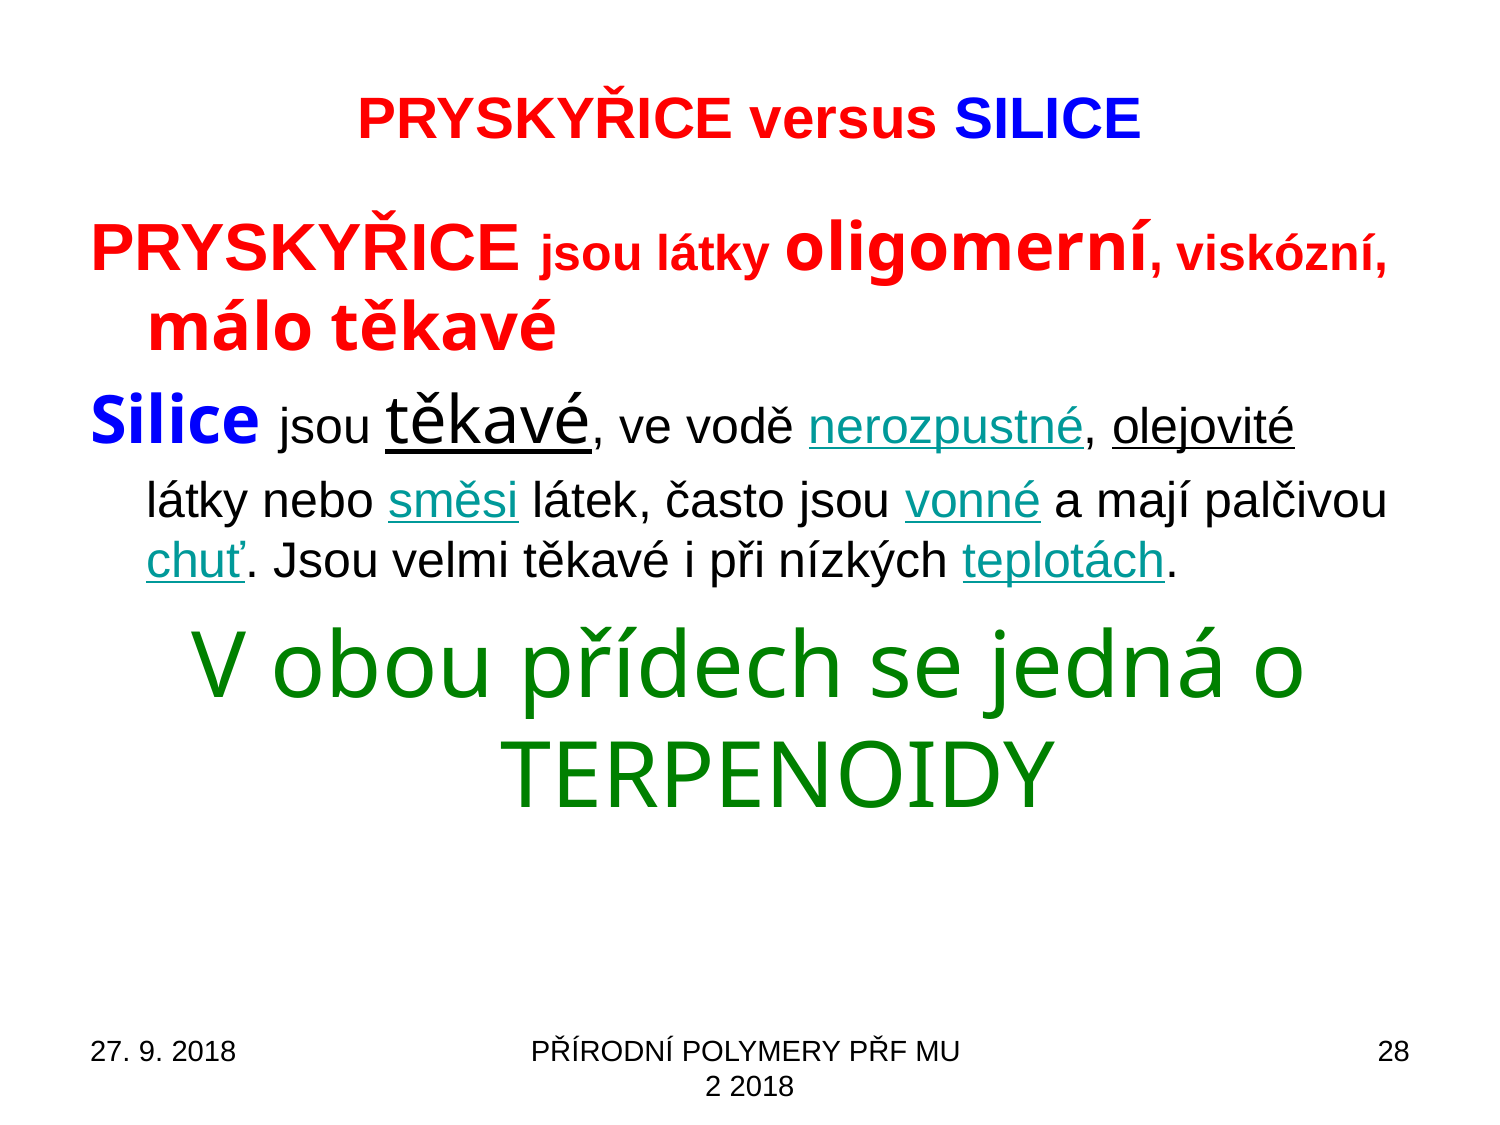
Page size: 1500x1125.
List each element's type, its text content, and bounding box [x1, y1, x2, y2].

slide_number 28 [1074, 1024, 1426, 1103]
footer PŘÍRODNÍ POLYMERY PŘF MU 2 2018 [512, 1024, 988, 1103]
slide_number 27. 9. 2018 [74, 1024, 426, 1103]
list PRYSKYŘICE jsou látky oligomerní, viskózní, málo těkavé Silice jsou těkavé, ve vodě nerozpustné, olejovité látky nebo směsi látek, často jsou vonné a mají palčivou chuť. Jsou velmi těkavé i při nízkých teplotách. V obou přídech se jedná o TERPENOIDY [74, 196, 1426, 988]
title PRYSKYŘICE versus SILICE [74, 44, 1426, 185]
